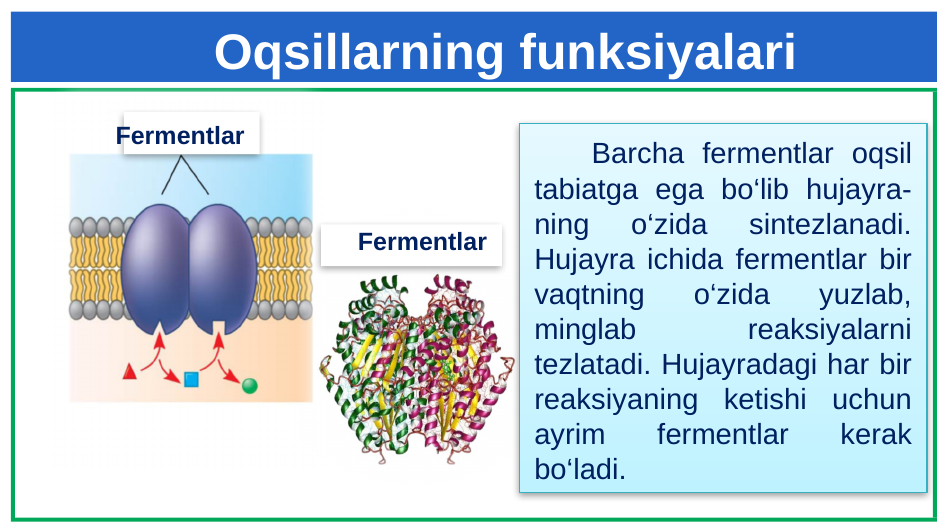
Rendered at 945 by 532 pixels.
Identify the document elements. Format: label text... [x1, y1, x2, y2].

picture [46, 78, 585, 489]
text_box Barcha fermentlar oqsil tabiatga ega bo‘lib hujayra-ning o‘zida sintezlanadi. Hujayra ichida fermentlar bir vaqtning o‘zida yuzlab, minglab reaksiyalarni tezlatadi. Hujayradagi har bir reaksiyaning ketishi uchun ayrim fermentlar kerak bo‘ladi. [519, 123, 928, 493]
text_box Oqsillarning funksiyalari [199, 11, 813, 87]
